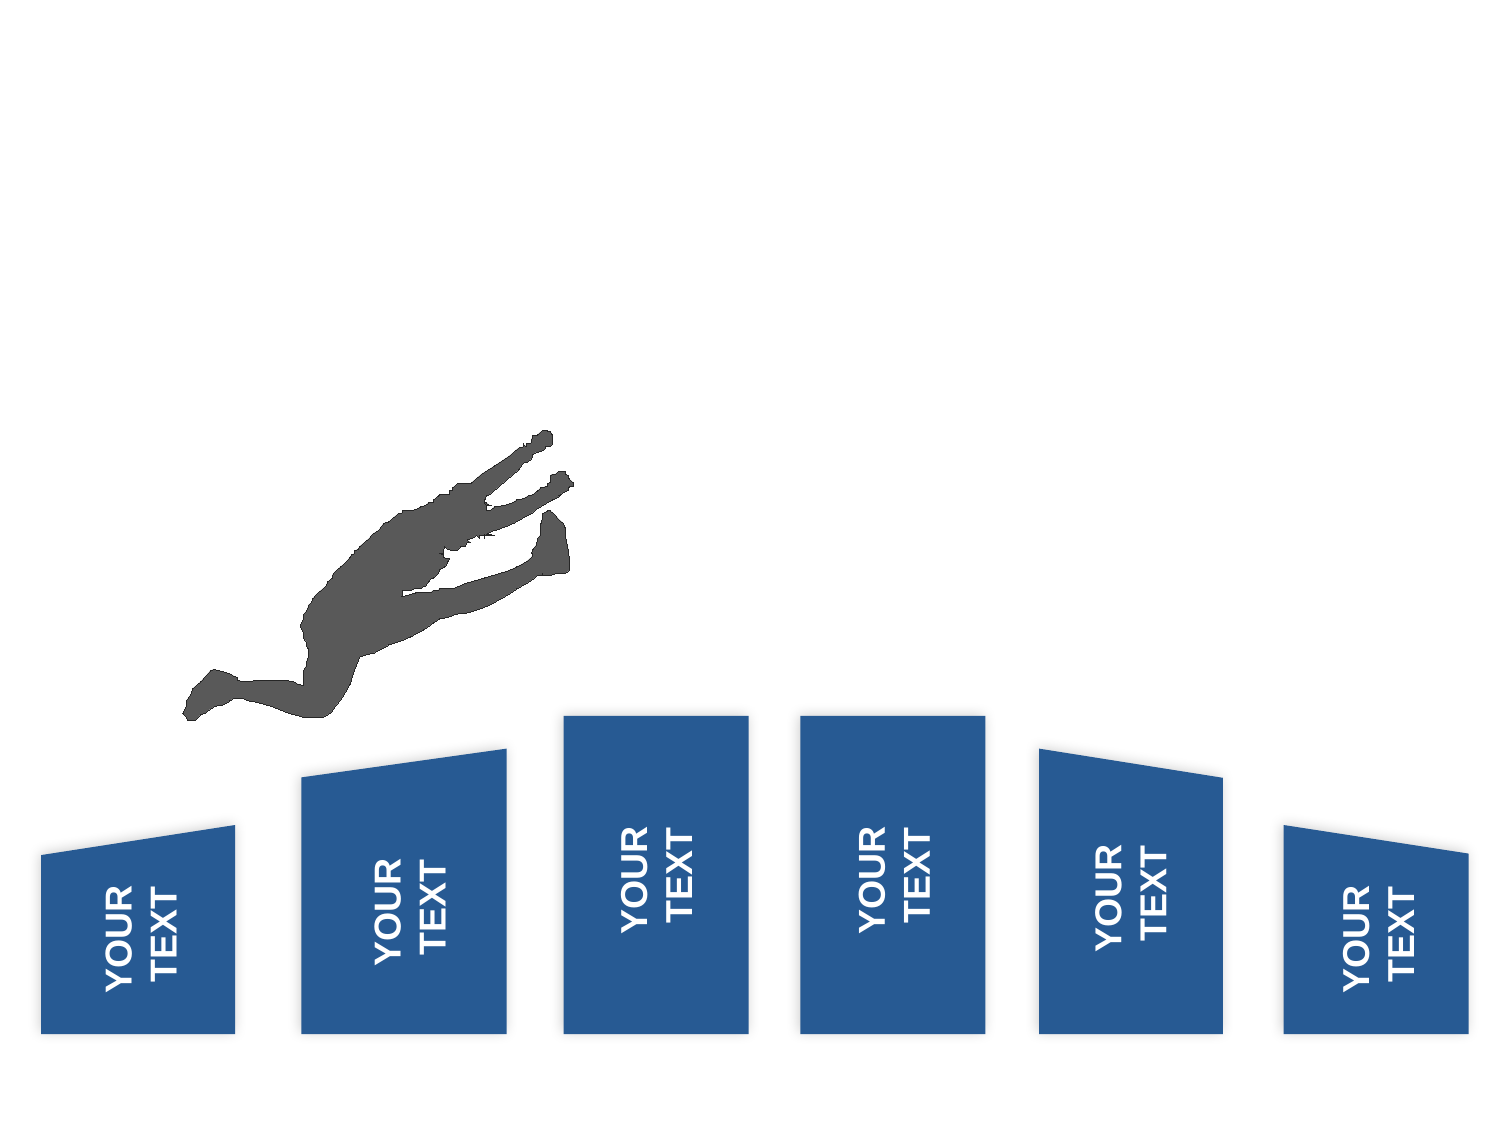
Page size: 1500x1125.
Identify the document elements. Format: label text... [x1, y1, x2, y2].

text_box [177, 825, 236, 834]
text_box YOUR TEXT [1269, 834, 1484, 1035]
text_box YOUR TEXT [547, 716, 762, 1035]
text_box YOUR TEXT [785, 716, 1000, 1035]
text_box YOUR TEXT [32, 834, 247, 1035]
text_box [1283, 825, 1342, 834]
text_box YOUR TEXT [1021, 751, 1236, 1035]
text_box [182, 430, 574, 721]
text_box [301, 748, 507, 779]
text_box YOUR TEXT [301, 779, 516, 1035]
